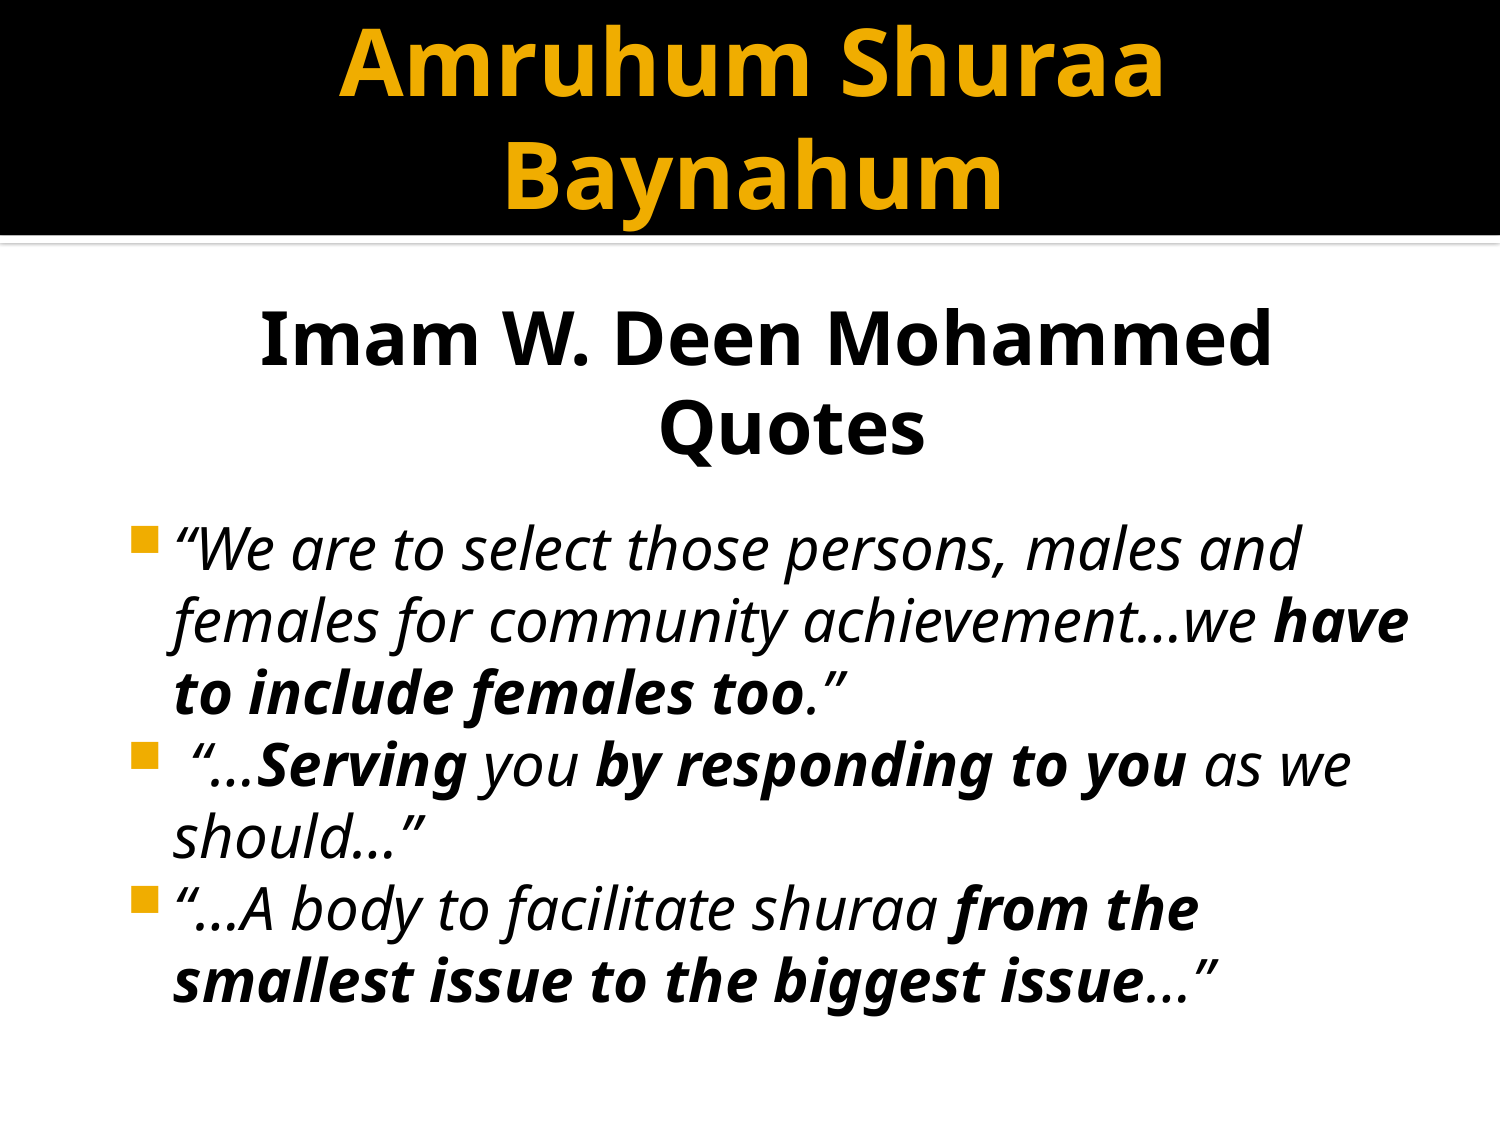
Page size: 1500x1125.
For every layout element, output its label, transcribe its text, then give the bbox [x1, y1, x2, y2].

title Amruhum Shuraa Baynahum [75, 112, 1425, 231]
list Imam W. Deen Mohammed Quotes “We are to select those persons, males and females for community achievement…we have to include females too.” “…Serving you by responding to you as we should…” “…A body to facilitate shuraa from the smallest issue to the biggest issue…” [99, 275, 1425, 1025]
